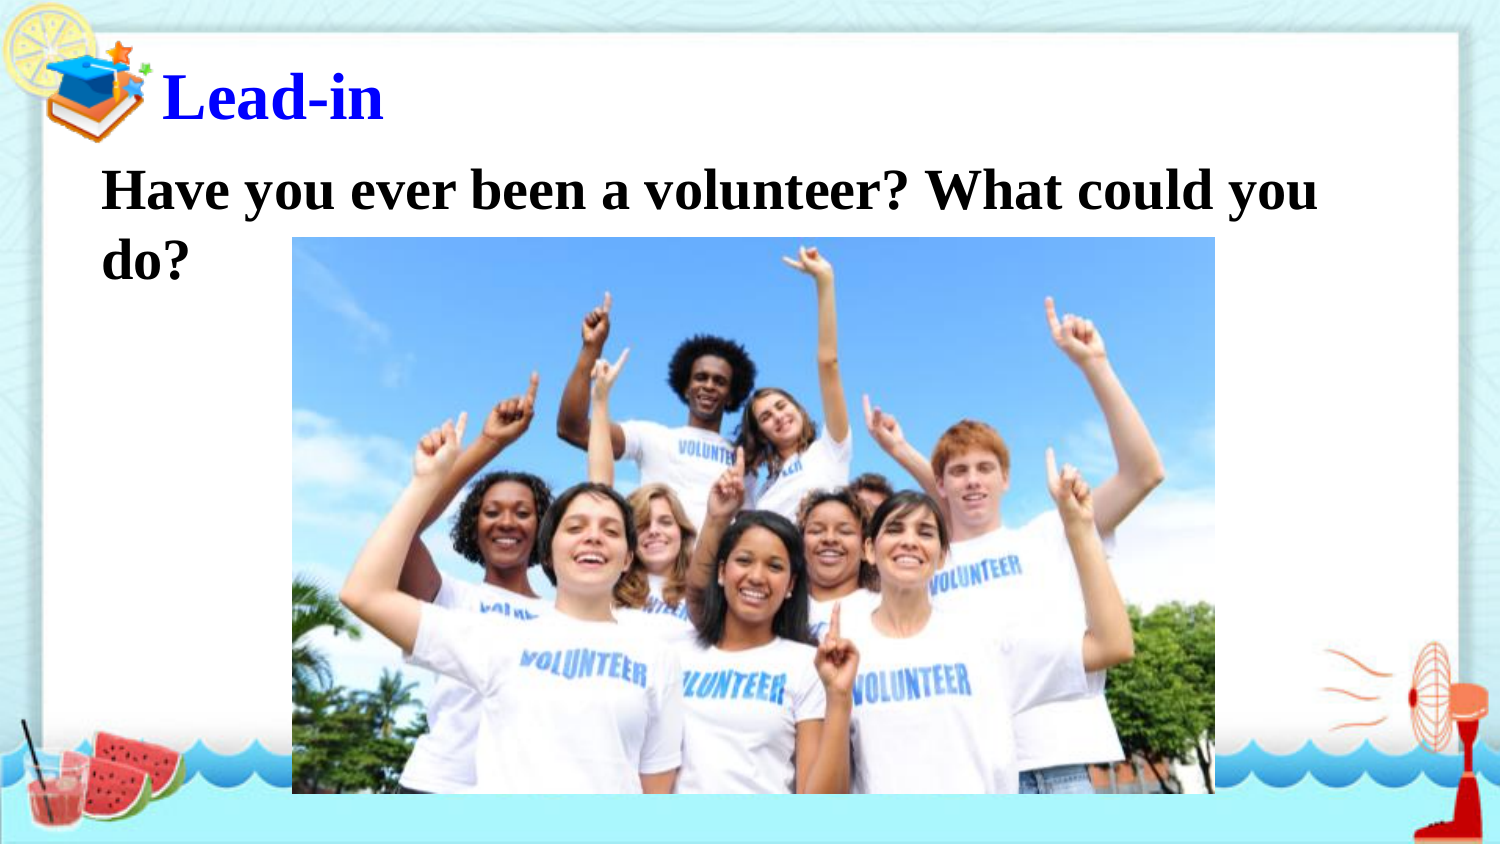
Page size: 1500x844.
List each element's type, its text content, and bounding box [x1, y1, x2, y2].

text_box Have you ever been a volunteer? What could you do? [86, 143, 1439, 299]
text_box Lead-in [173, 54, 539, 142]
picture [0, 0, 1500, 844]
